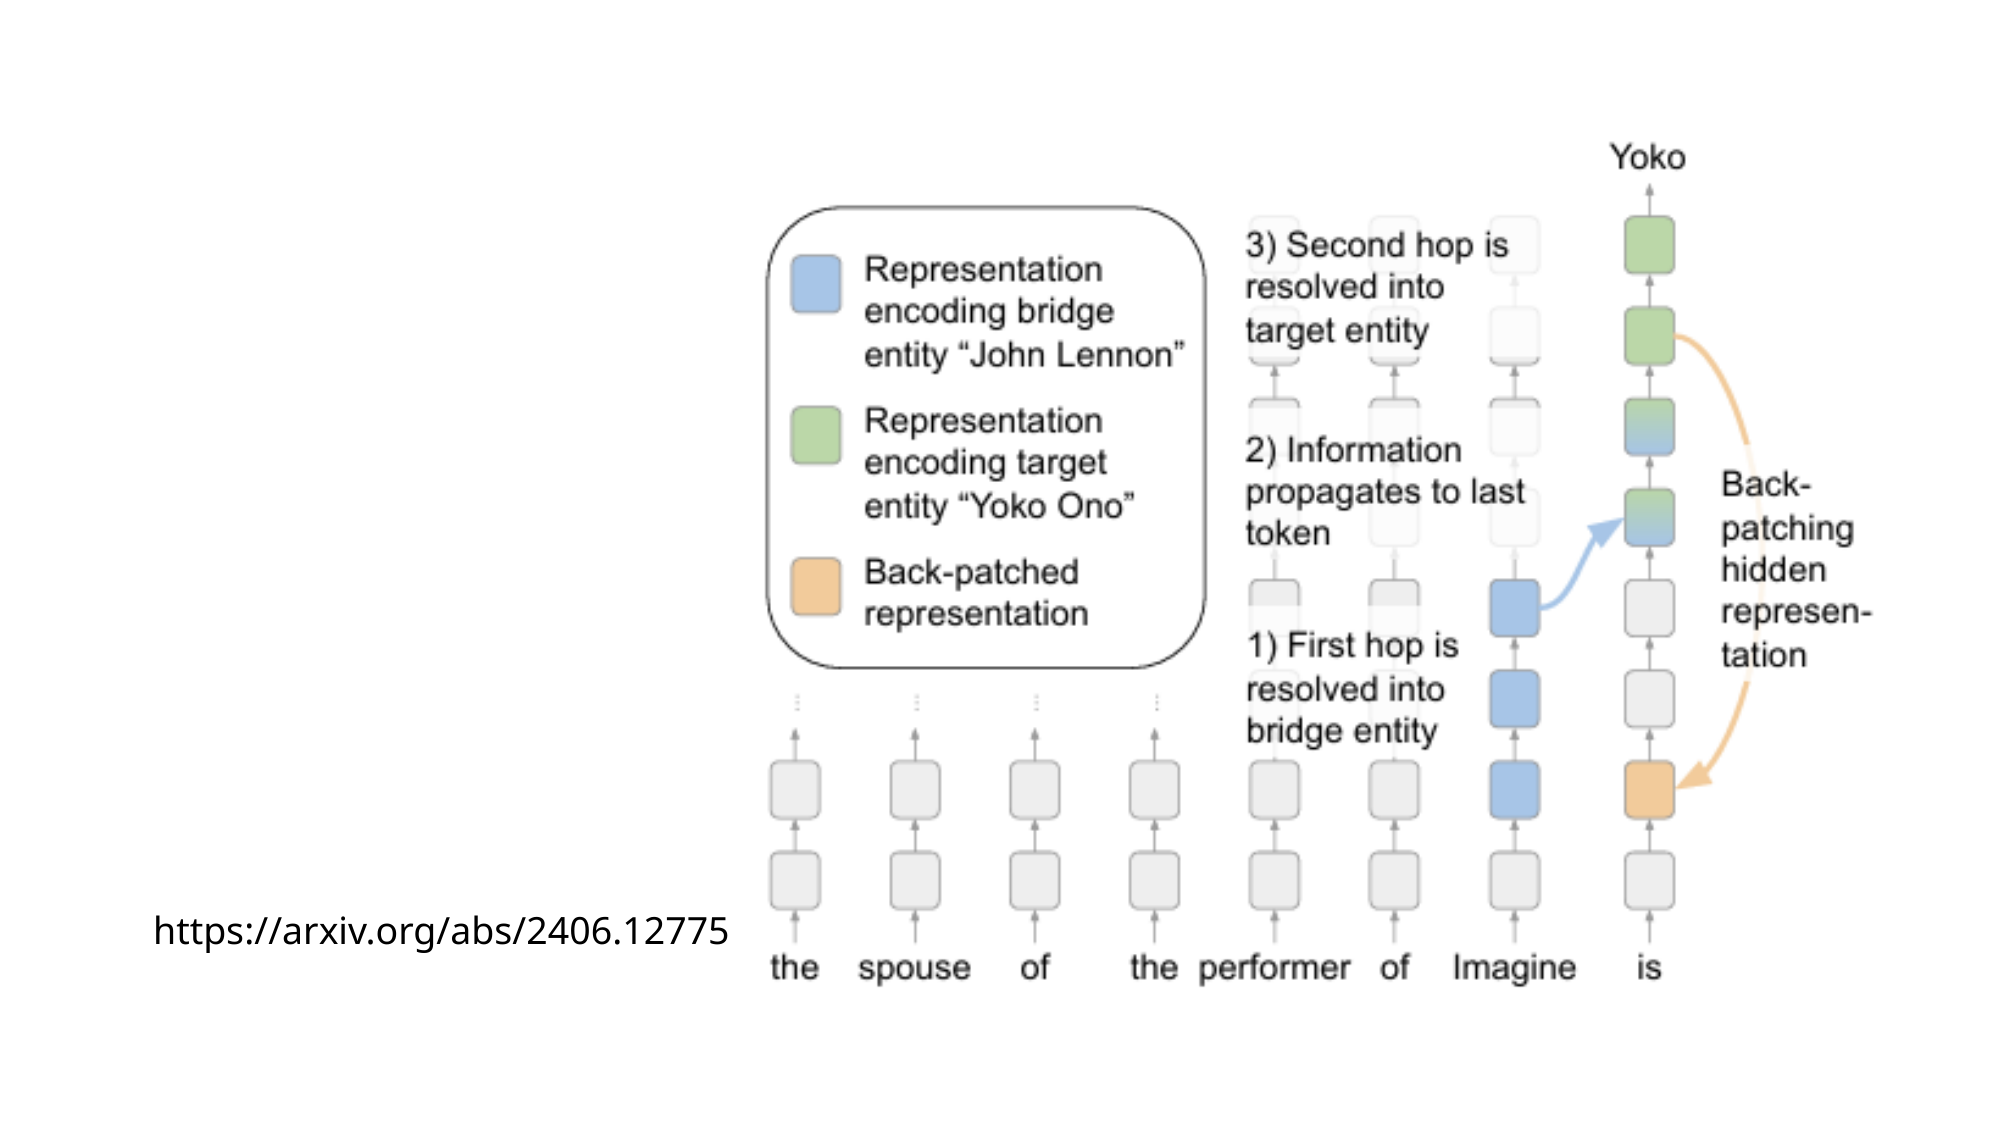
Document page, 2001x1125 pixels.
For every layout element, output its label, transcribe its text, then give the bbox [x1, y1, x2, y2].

text_box https://arxiv.org/abs/2406.12775 [138, 899, 710, 960]
picture [710, 111, 1898, 1014]
